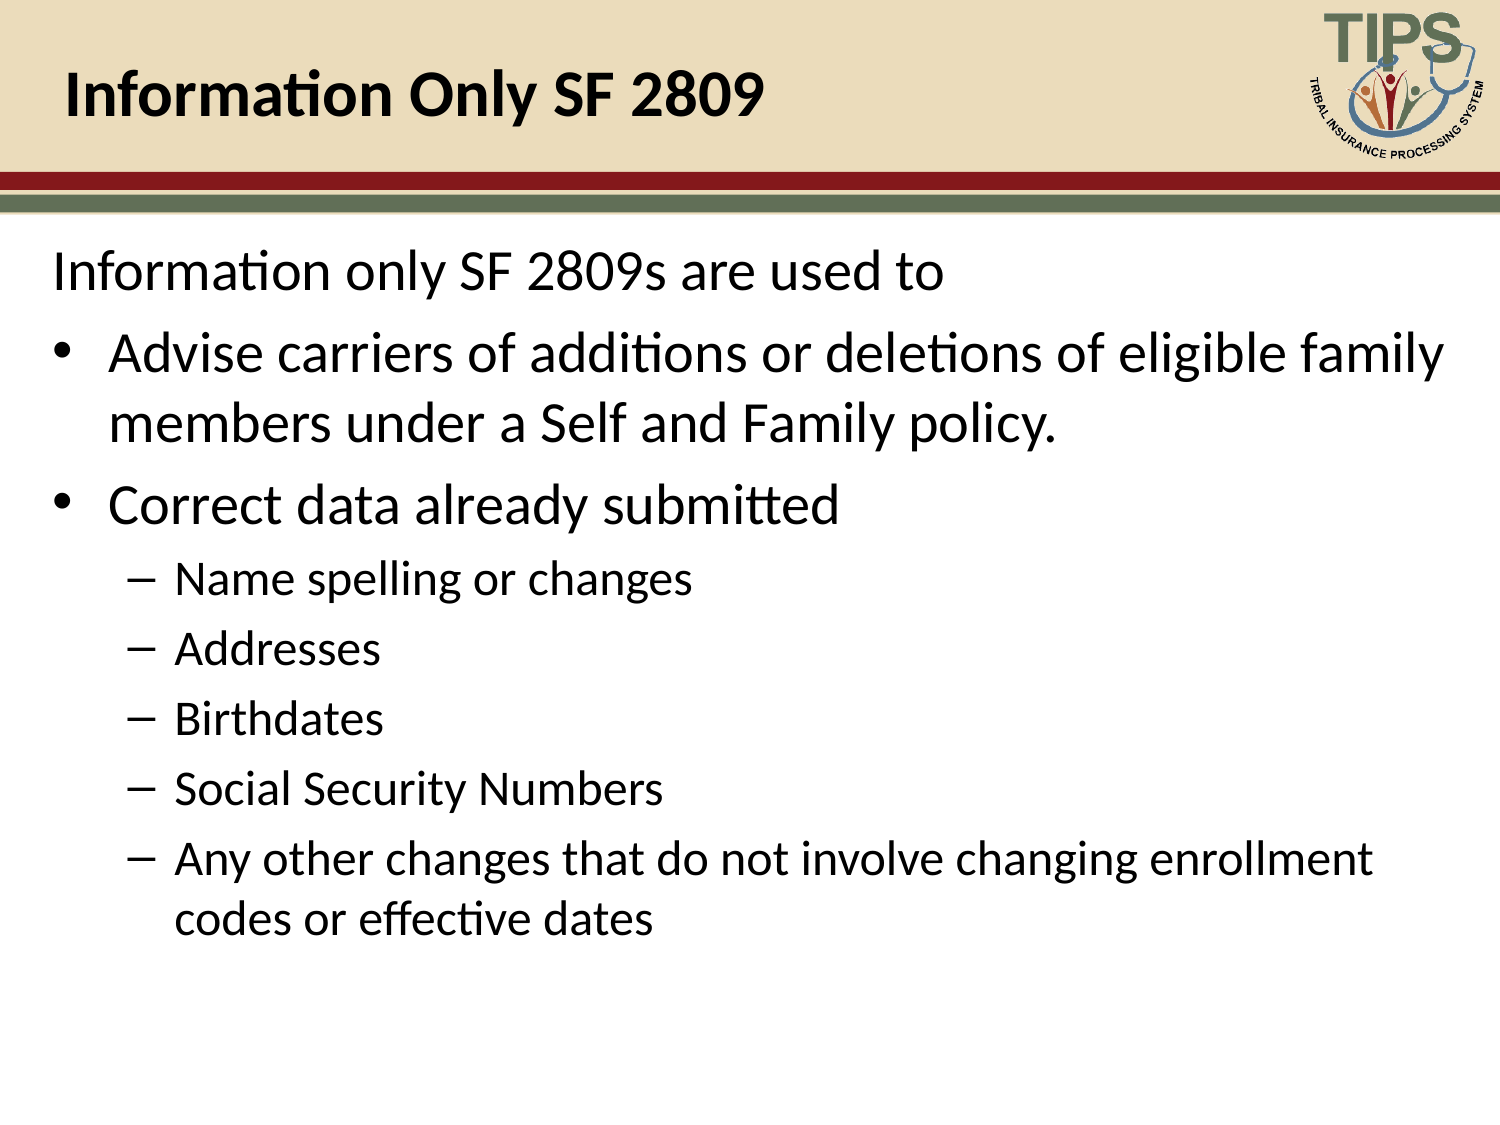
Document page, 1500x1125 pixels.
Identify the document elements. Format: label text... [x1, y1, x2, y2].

picture [1305, 12, 1488, 163]
list Information only SF 2809s are used to Advise carriers of additions or deletions of eligible family members under a Self and Family policy. Correct data already submitted Name spelling or changes Addresses Birthdates Social Security Numbers Any other changes that do not involve changing enrollment codes or effective dates [37, 224, 1463, 1031]
title Information Only SF 2809 [49, 0, 1280, 180]
